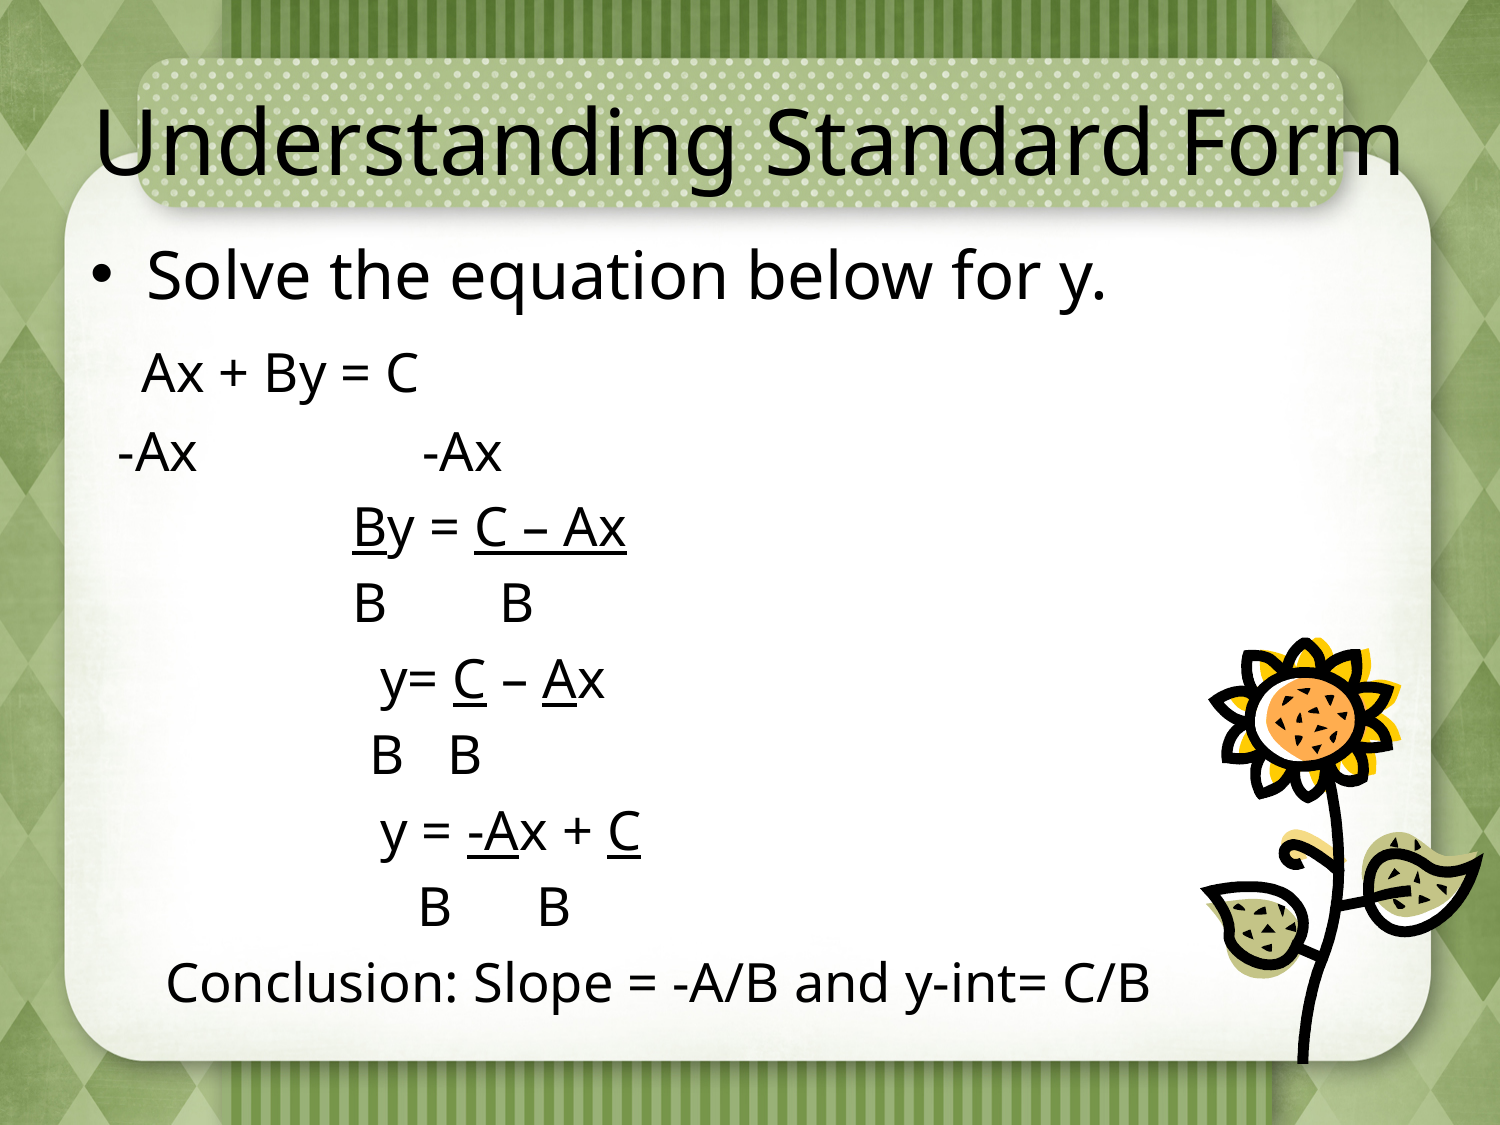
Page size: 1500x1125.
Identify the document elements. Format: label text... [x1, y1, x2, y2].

list Solve the equation below for y. Ax + By = C -Ax -Ax By = C – Ax B B y= C – Ax B B y = -Ax + C B B Conclusion: Slope = -A/B and y-int= C/B [75, 224, 1425, 1088]
title Understanding Standard Form [75, 45, 1425, 224]
picture [0, 0, 1500, 1125]
